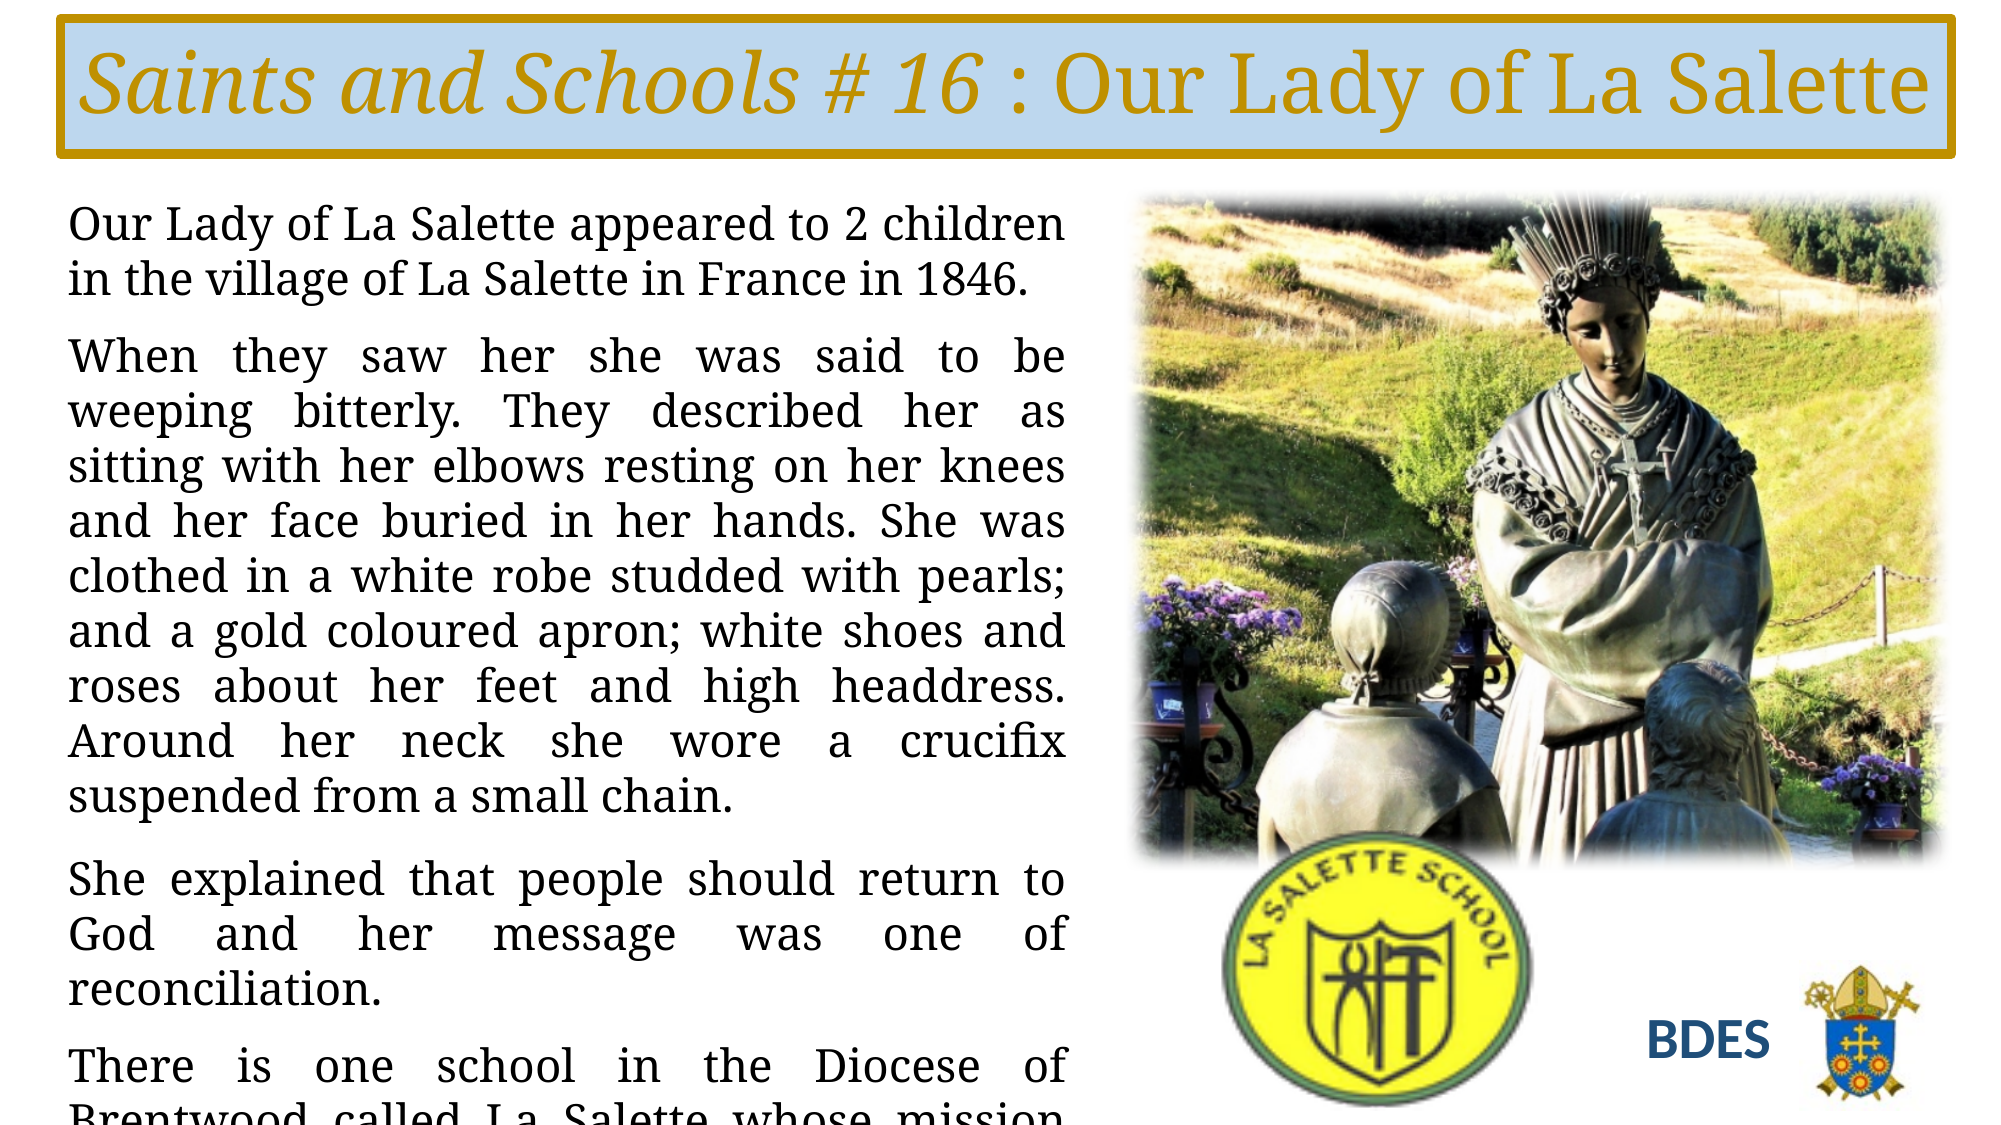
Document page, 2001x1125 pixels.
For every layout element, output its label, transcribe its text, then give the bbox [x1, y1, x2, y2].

text_box BDES [1631, 992, 1799, 1078]
text_box Saints and Schools # 16 : Our Lady of La Salette [60, 18, 1952, 154]
text_box Our Lady of La Salette appeared to 2 children in the village of La Salette in France in 1846. When they saw her she was said to be weeping bitterly. They described her as sitting with her elbows resting on her knees and her face buried in her hands. She was clothed in a white robe studded with pearls; and a gold coloured apron; white shoes and roses about her feet and high headdress. Around her neck she wore a crucifix suspended from a small chain. She explained that people should return to God and her message was one of reconciliation. There is one school in the Diocese of Brentwood called La Salette whose mission statement points out that children are loved by Jesus and Our Lady of La Salette : they learn and grow together in joy and friendship. [53, 187, 1082, 1125]
picture [1124, 187, 1952, 1111]
picture [1799, 960, 1926, 1111]
